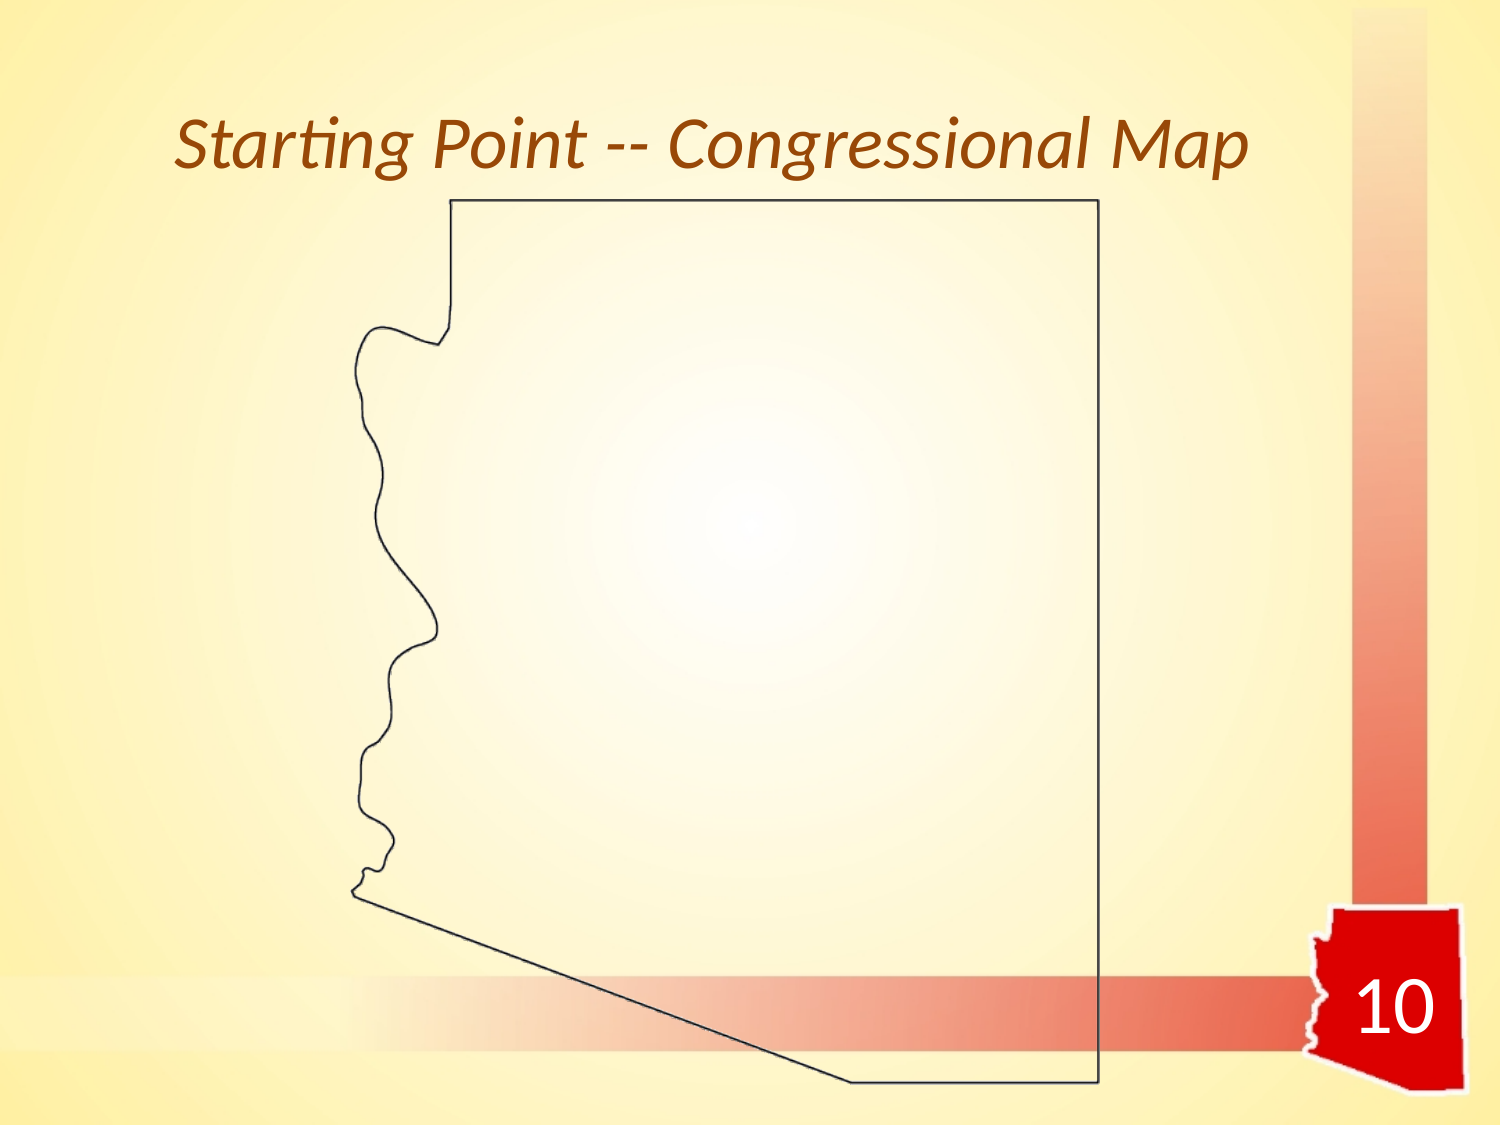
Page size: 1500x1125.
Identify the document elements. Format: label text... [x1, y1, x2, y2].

title Starting Point -- Congressional Map [75, 45, 1350, 233]
slide_number 10 [1325, 924, 1463, 1075]
picture [0, 0, 1500, 1125]
